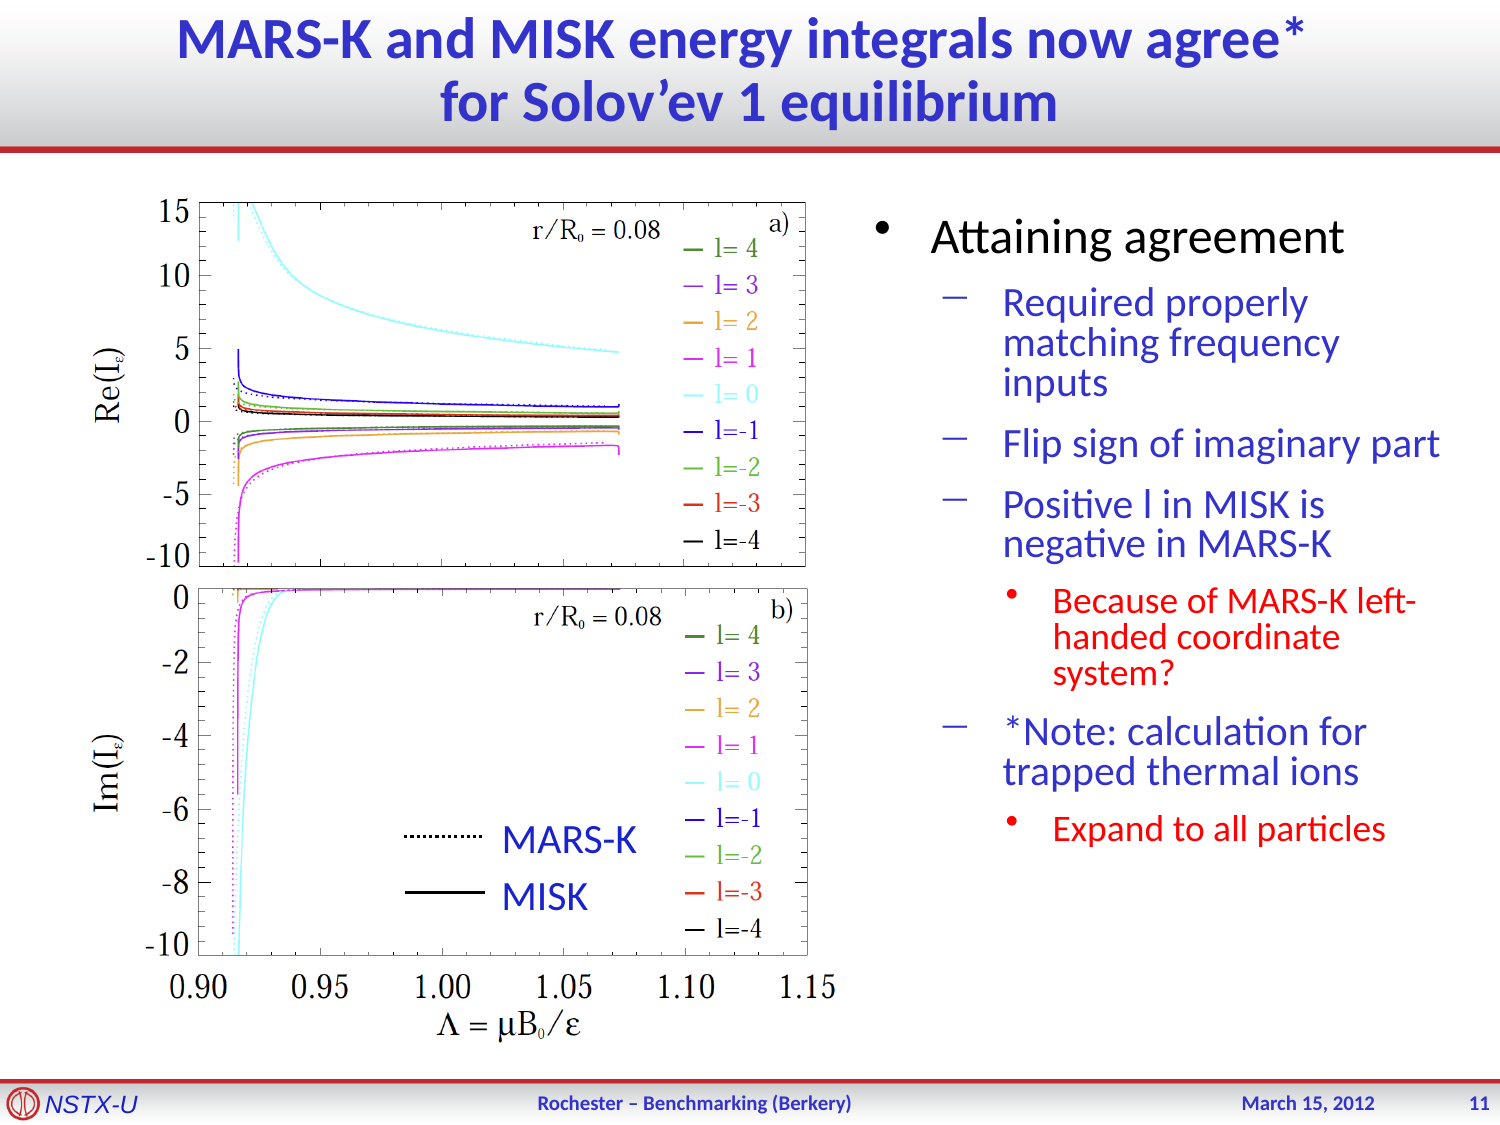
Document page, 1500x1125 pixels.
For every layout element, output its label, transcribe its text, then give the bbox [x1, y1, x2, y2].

picture [88, 194, 838, 1045]
text_box Attaining agreement Required properly matching frequency inputs Flip sign of imaginary part Positive l in MISK is negative in MARS-K Because of MARS-K left-handed coordinate system? *Note: calculation for trapped thermal ions Expand to all particles [859, 208, 1470, 1063]
picture [0, 1079, 1500, 1125]
title MARS-K and MISK energy integrals now agree* for Solov’ev 1 equilibrium [0, 0, 1500, 143]
